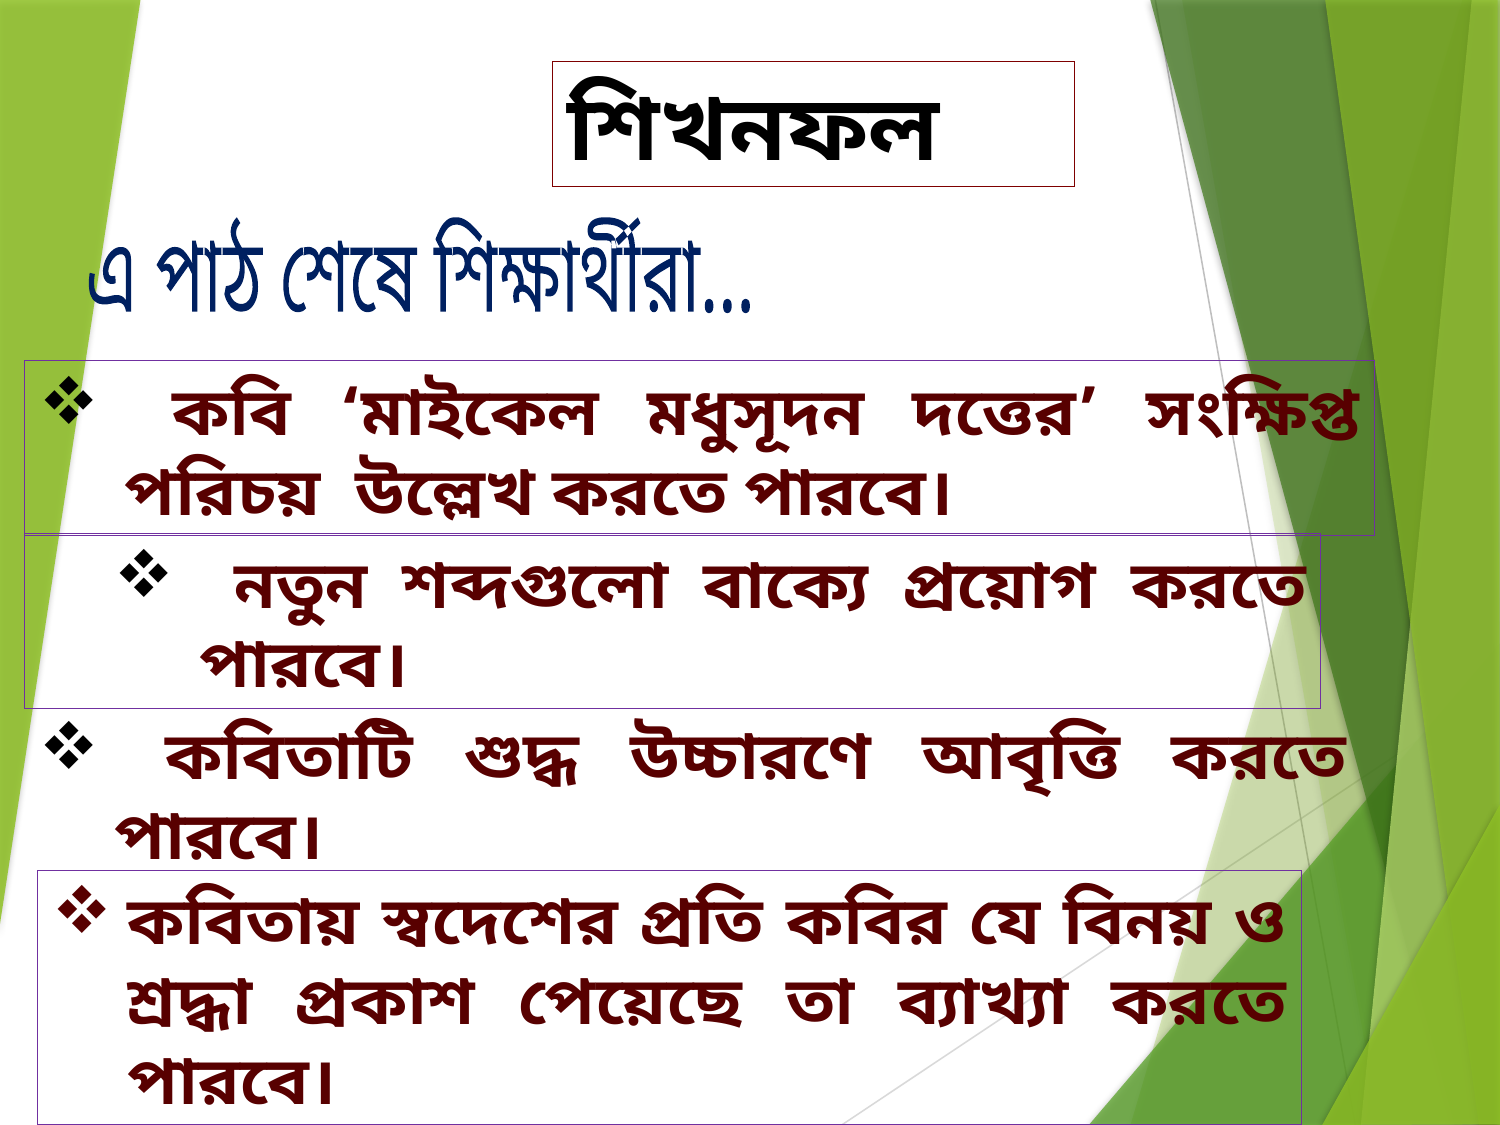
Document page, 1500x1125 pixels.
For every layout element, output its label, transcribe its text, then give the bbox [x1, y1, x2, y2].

text_box শিখনফল [552, 61, 1075, 187]
text_box কবিতাটি শুদ্ধ উচ্চারণে আবৃত্তি করতে পারবে। [24, 705, 1362, 881]
text_box কবিতায় স্বদেশের প্রতি কবির যে বিনয় ও শ্রদ্ধা প্রকাশ পেয়েছে তা ব্যাখ্যা করতে পারবে। [37, 881, 1302, 1125]
text_box কবি ‘মাইকেল মধুসূদন দত্তের’ সংক্ষিপ্ত পরিচয় উল্লেখ করতে পারবে। [24, 360, 1375, 536]
text_box নতুন শব্দগুলো বাক্যে প্রয়োগ করতে পারবে। [24, 536, 1321, 709]
